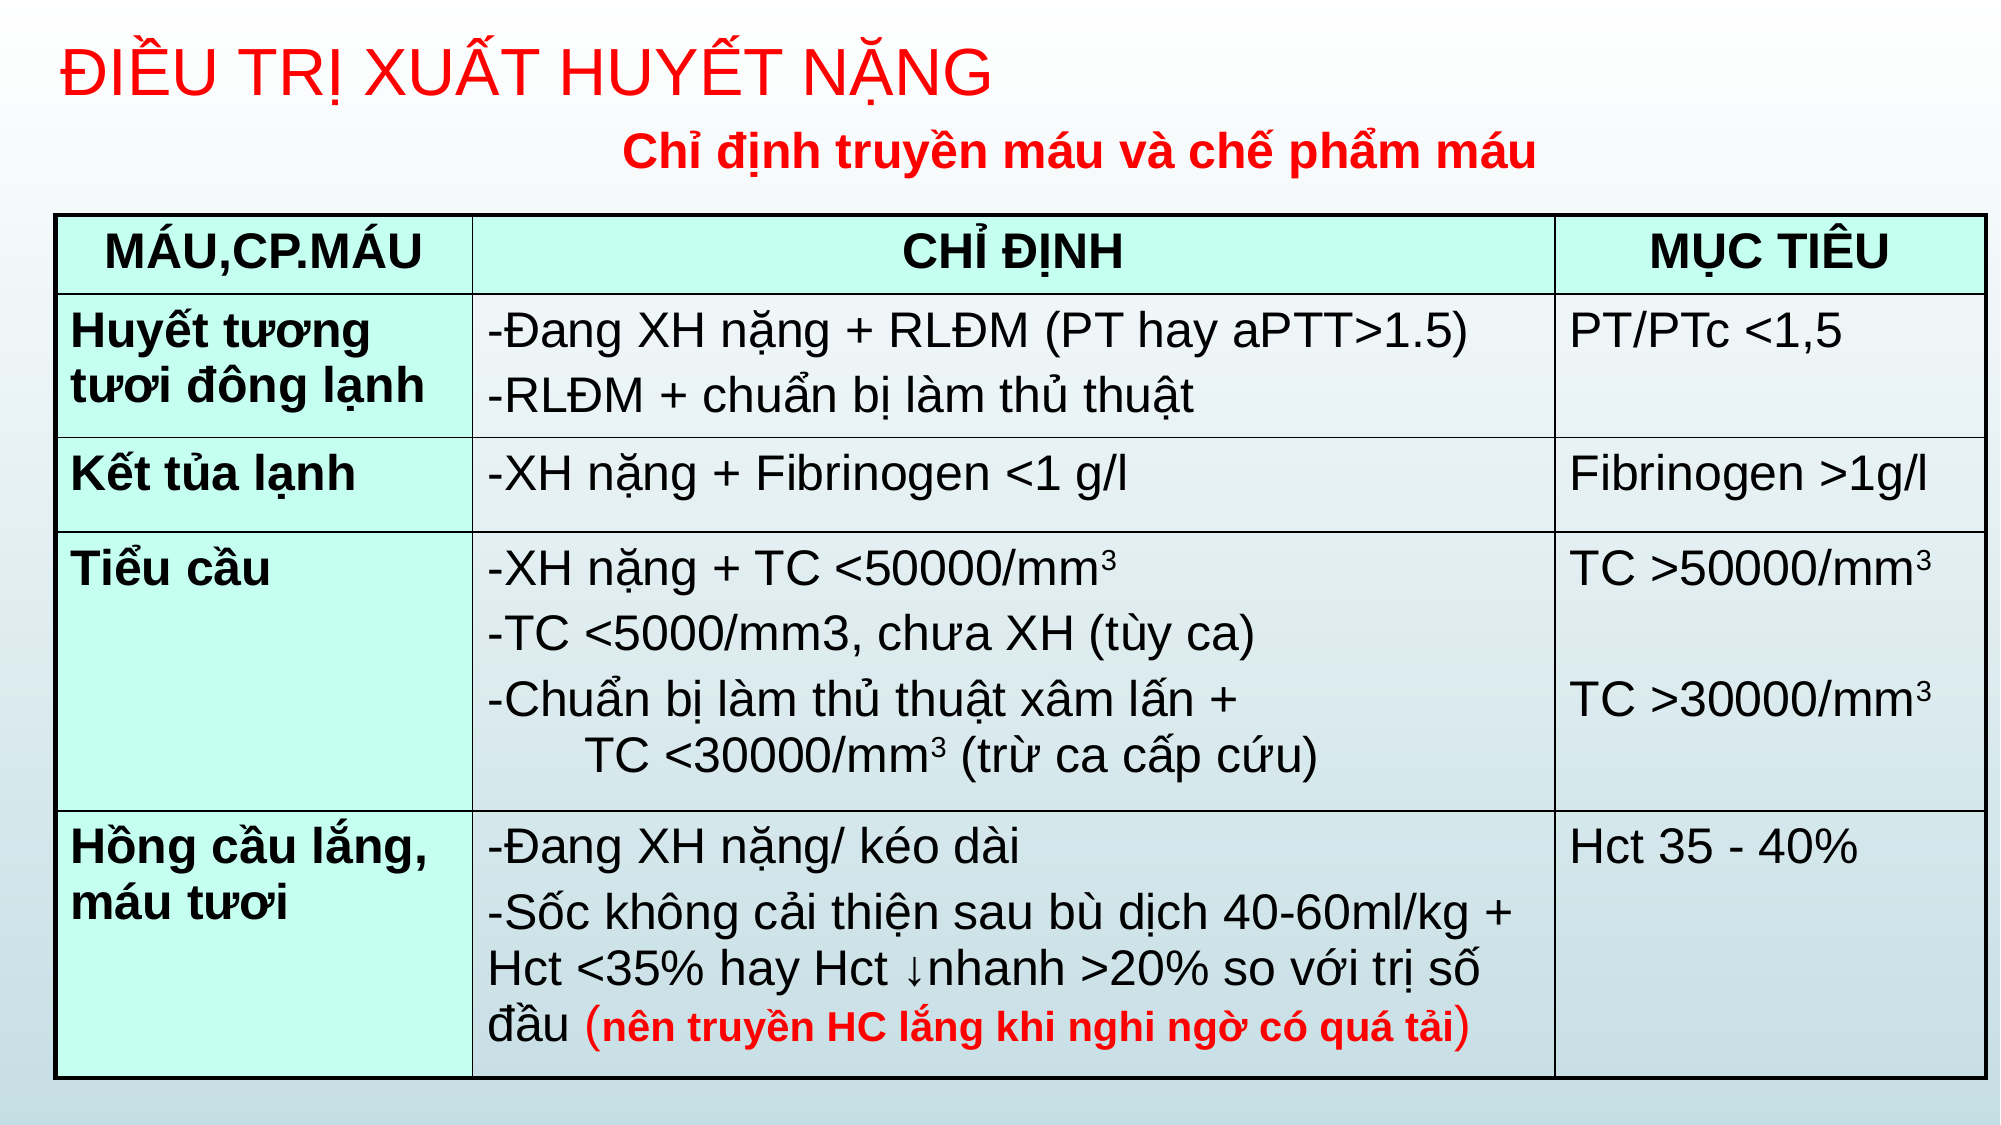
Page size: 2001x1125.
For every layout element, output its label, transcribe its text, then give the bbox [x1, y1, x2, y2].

table_cell -XH nặng + TC <50000/mm3 -TC <5000/mm3, chưa XH (tùy ca) -Chuẩn bị làm thủ thuật xâm lấn + TC <30000/mm3 (trừ ca cấp cứu) [473, 533, 1554, 810]
table_header CHỈ ĐỊNH [473, 217, 1554, 293]
table_cell Hồng cầu lắng, máu tươi [58, 812, 472, 1076]
table_cell -XH nặng + Fibrinogen <1 g/l [473, 438, 1554, 531]
table_cell -Đang XH nặng + RLĐM (PT hay aPTT>1.5) -RLĐM + chuẩn bị làm thủ thuật [473, 295, 1554, 437]
text_box Chỉ định truyền máu và chế phẩm máu [607, 110, 1554, 186]
table_cell Hct 35 - 40% [1556, 812, 1984, 1076]
table_header MÁU,CP.MÁU [58, 217, 472, 293]
table_cell PT/PTc <1,5 [1556, 295, 1984, 437]
title ĐIỀU TRỊ XUẤT HUYẾT NẶNG [27, 21, 1714, 146]
table_header MỤC TIÊU [1556, 217, 1984, 293]
table_cell Huyết tương tươi đông lạnh [58, 295, 472, 437]
table_cell Kết tủa lạnh [58, 438, 472, 531]
table_cell Fibrinogen >1g/l [1556, 438, 1984, 531]
table_cell Tiểu cầu [58, 533, 472, 810]
table_cell -Đang XH nặng/ kéo dài -Sốc không cải thiện sau bù dịch 40-60ml/kg + Hct <35% hay Hct ↓nhanh >20% so với trị số đầu (nên truyền HC lắng khi nghi ngờ có quá tải) [473, 812, 1554, 1076]
table_cell TC >50000/mm3 TC >30000/mm3 [1556, 533, 1984, 810]
